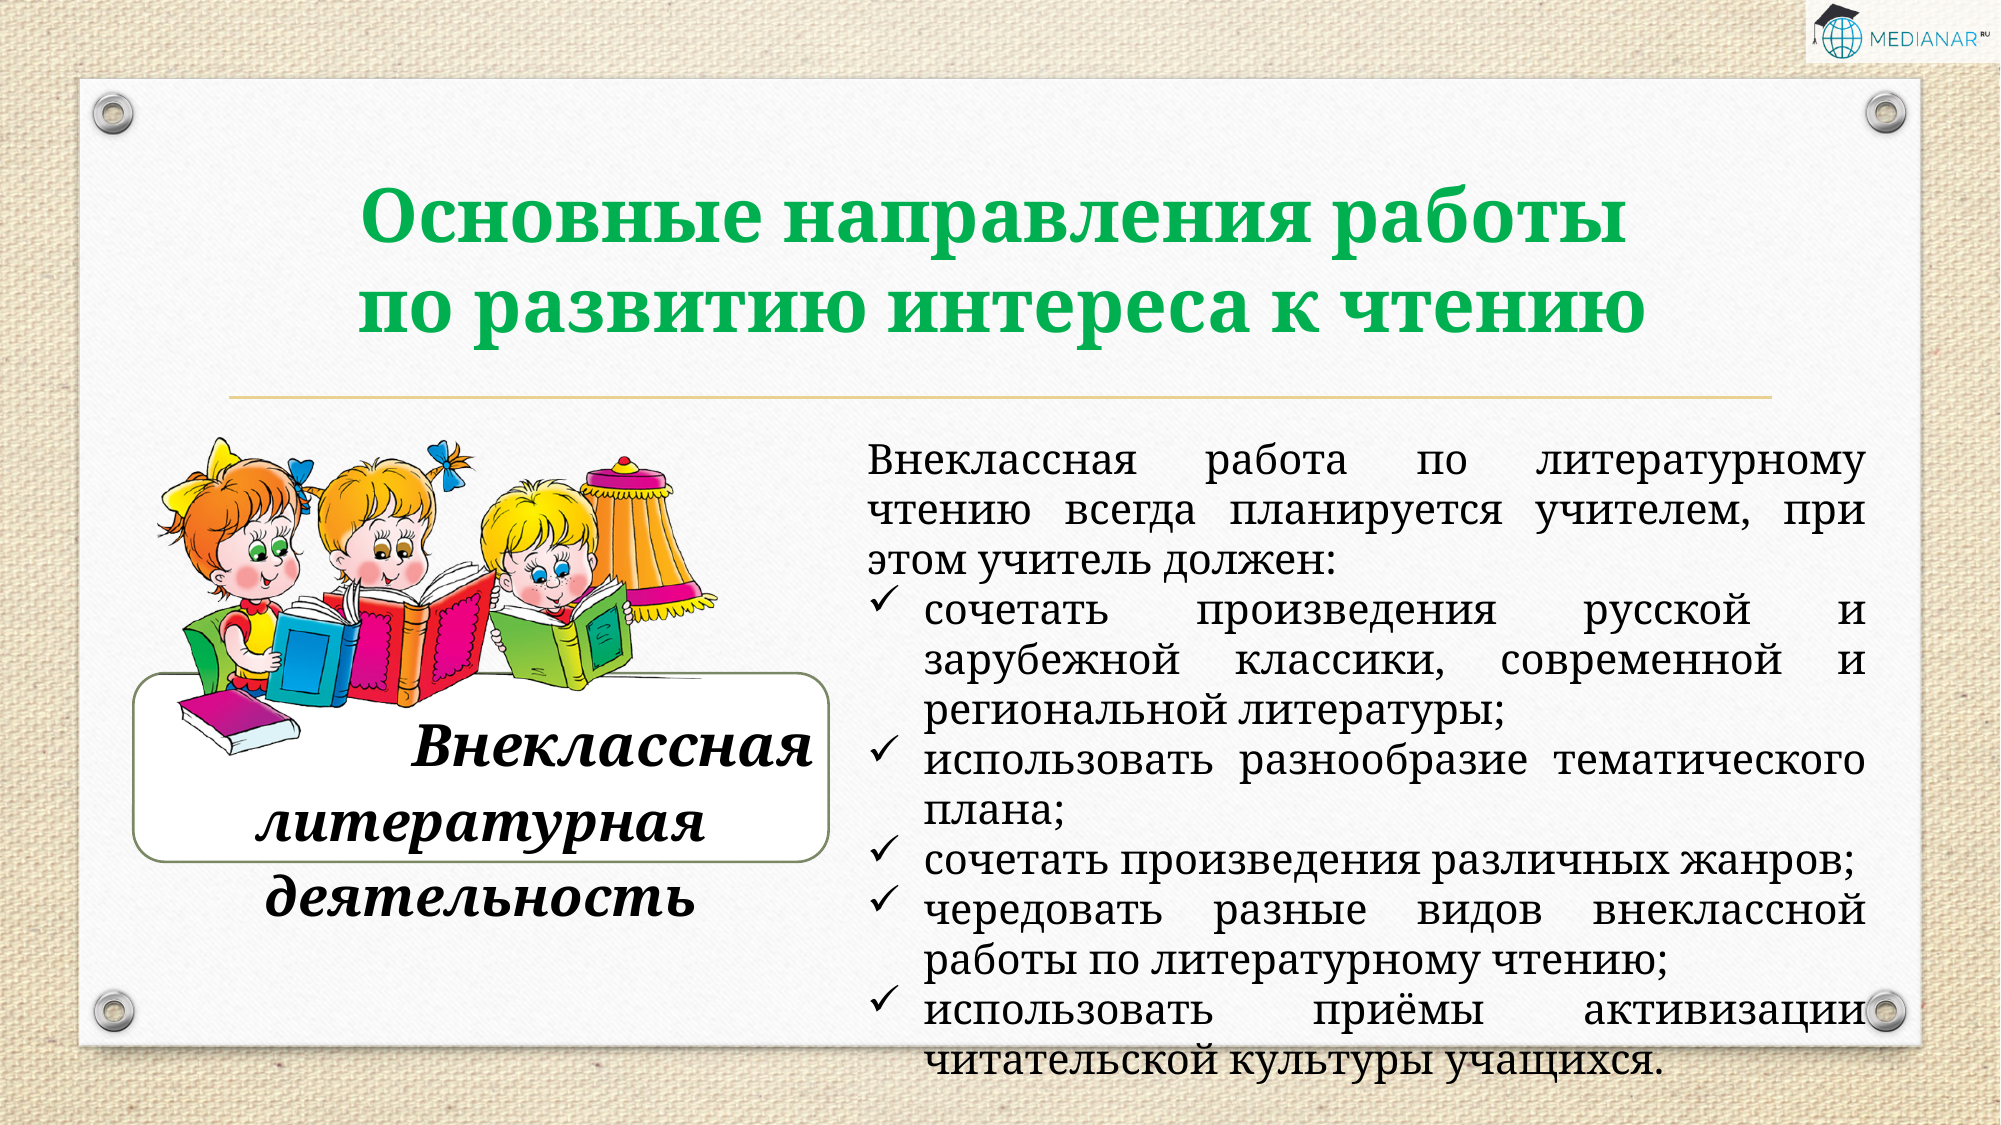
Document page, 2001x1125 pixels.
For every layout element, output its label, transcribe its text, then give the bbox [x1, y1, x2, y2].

picture [0, 0, 2001, 1125]
text_box Основные направления работы по развитию интереса к чтению [109, 116, 1898, 398]
text_box Внеклассная литературная деятельность [133, 690, 829, 935]
text_box Внеклассная работа по литературному чтению всегда планируется учителем, при этом учитель должен: сочетать произведения русской и зарубежной классики, современной и региональной литературы; использовать разнообразие тематического плана; сочетать произведения различных жанров; чередовать разные видов внеклассной работы по литературному чтению; использовать приёмы активизации читательской культуры учащихся. [852, 425, 1881, 1091]
text_box [731, 671, 827, 690]
